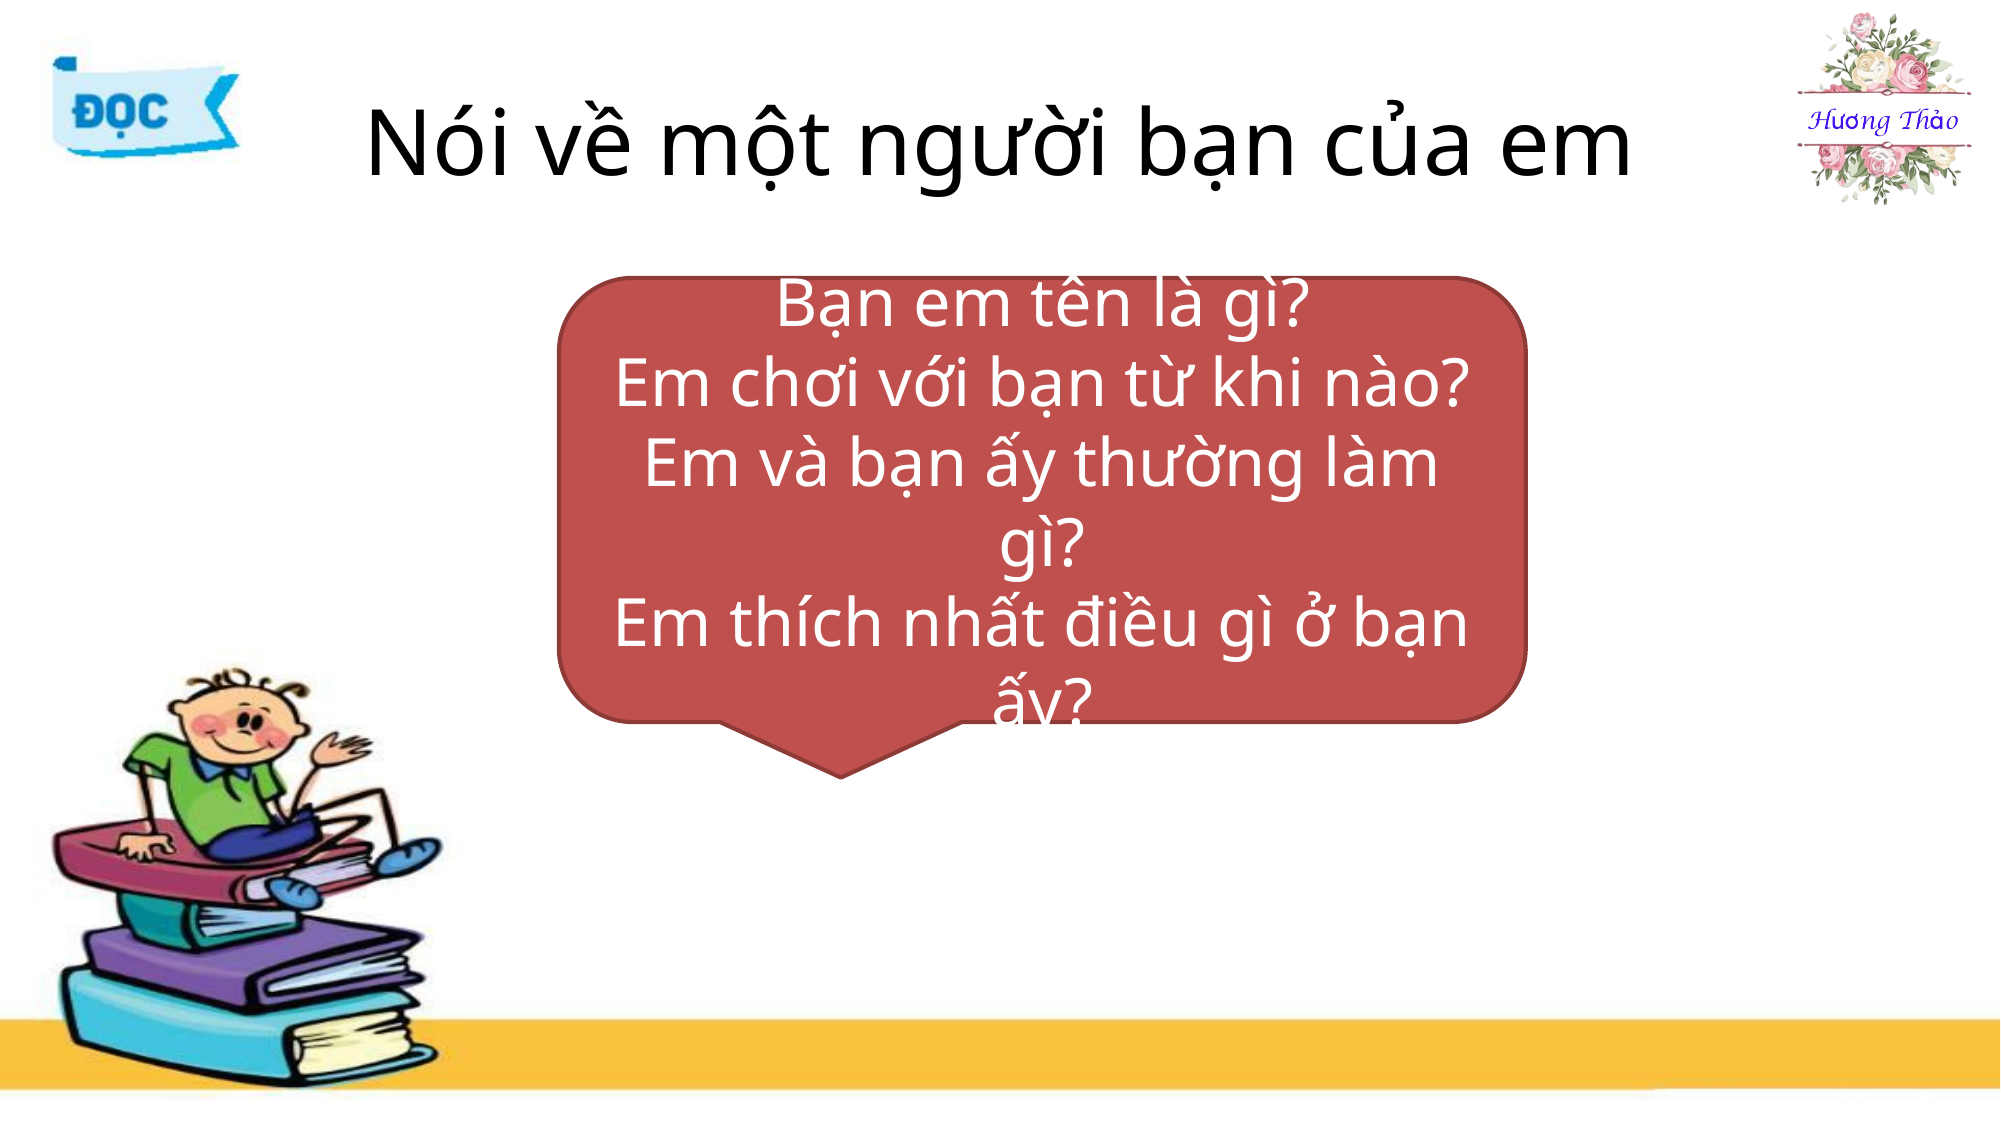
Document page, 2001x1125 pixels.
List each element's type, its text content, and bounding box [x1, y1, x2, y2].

title Nói về một người bạn của em [99, 45, 1749, 233]
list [28, 25, 272, 174]
text_box Bạn em tên là gì? Em chơi với bạn từ khi nào? Em và bạn ấy thường làm gì? Em thích nhất điều gì ở bạn ấy? [556, 275, 1528, 780]
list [1754, 0, 2000, 248]
picture [0, 0, 2001, 1125]
